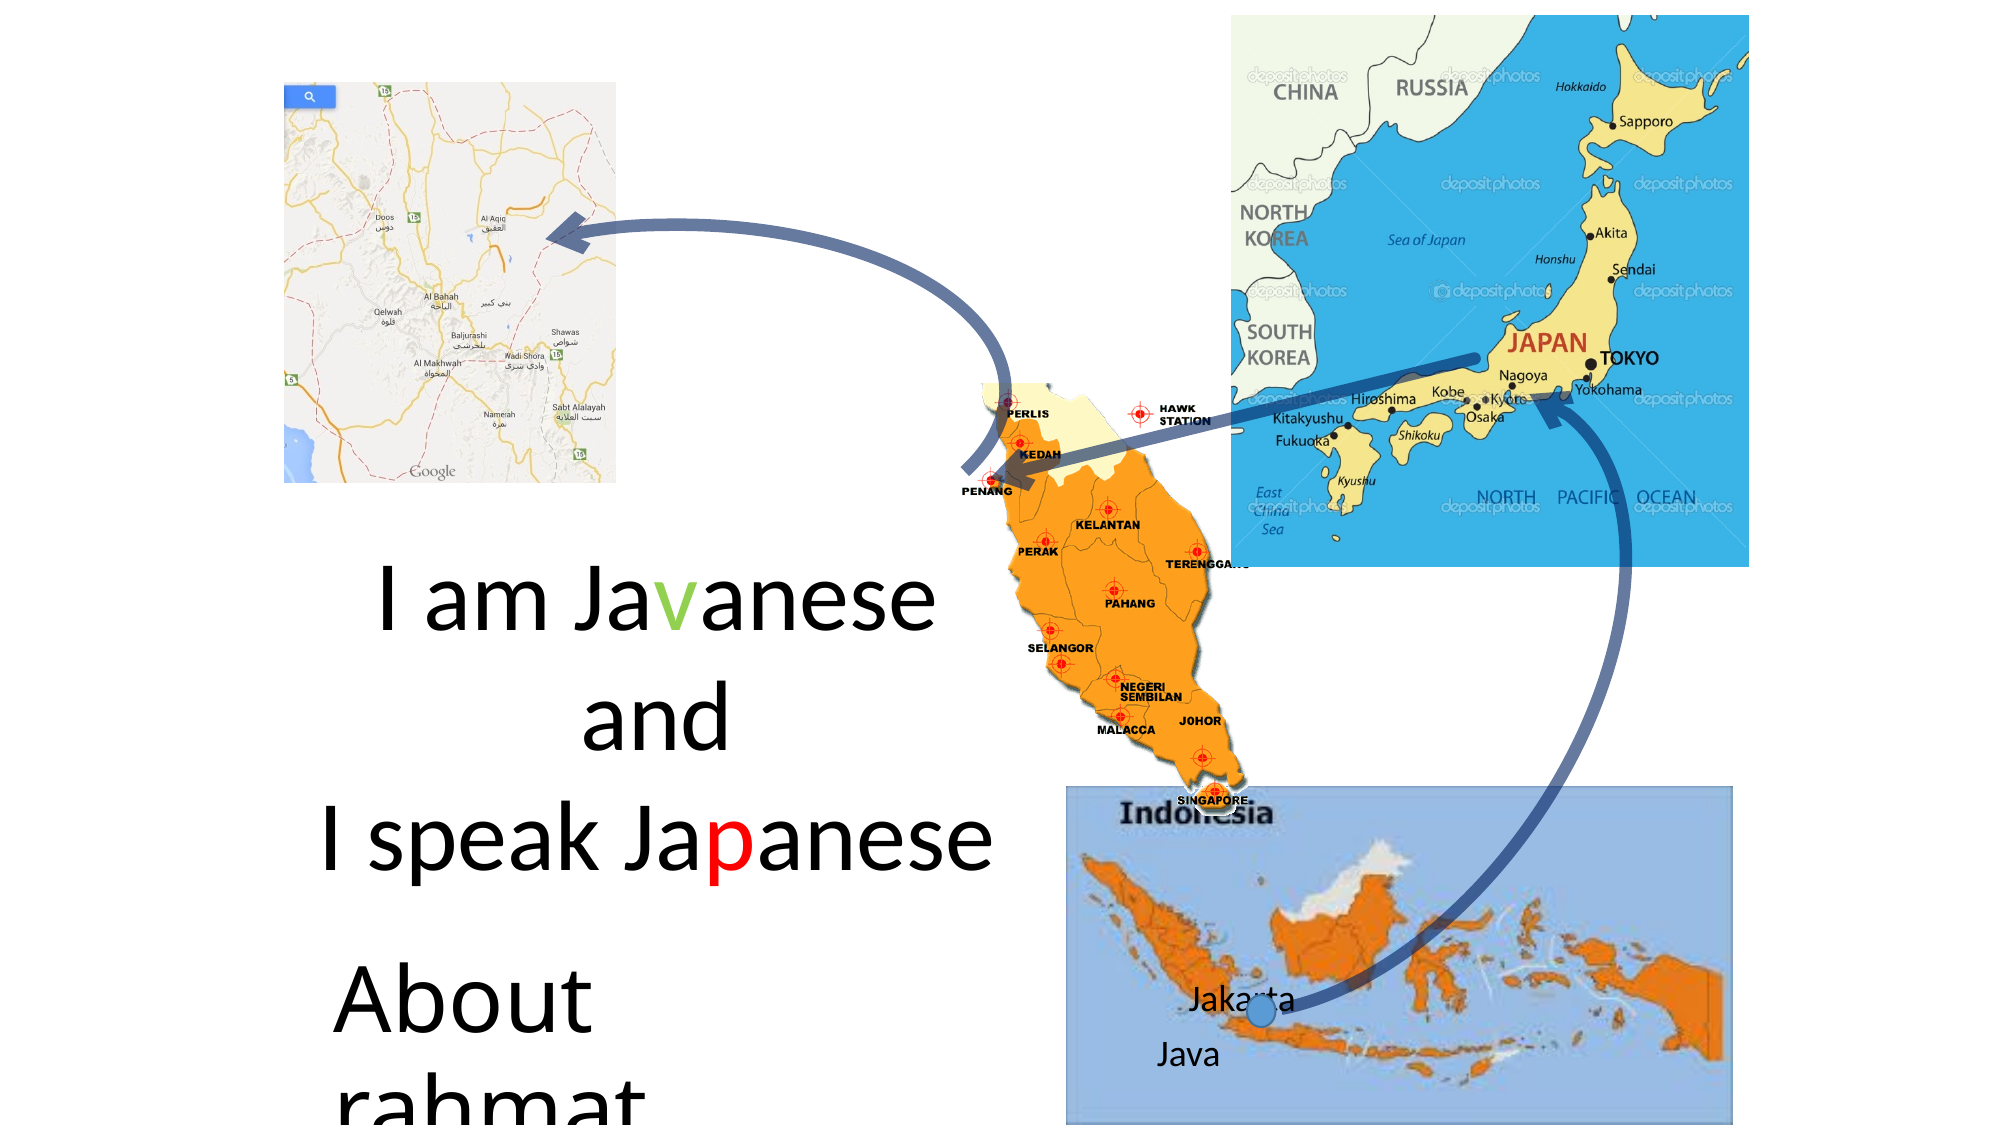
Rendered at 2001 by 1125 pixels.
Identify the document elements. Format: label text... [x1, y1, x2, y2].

picture [284, 82, 616, 483]
text_box I am Javanese and I speak Japanese [303, 522, 1011, 898]
picture [962, 15, 1749, 1125]
text_box About rahmat [318, 933, 937, 1060]
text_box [990, 358, 1475, 479]
text_box [616, 224, 1000, 471]
text_box [1339, 567, 1627, 786]
